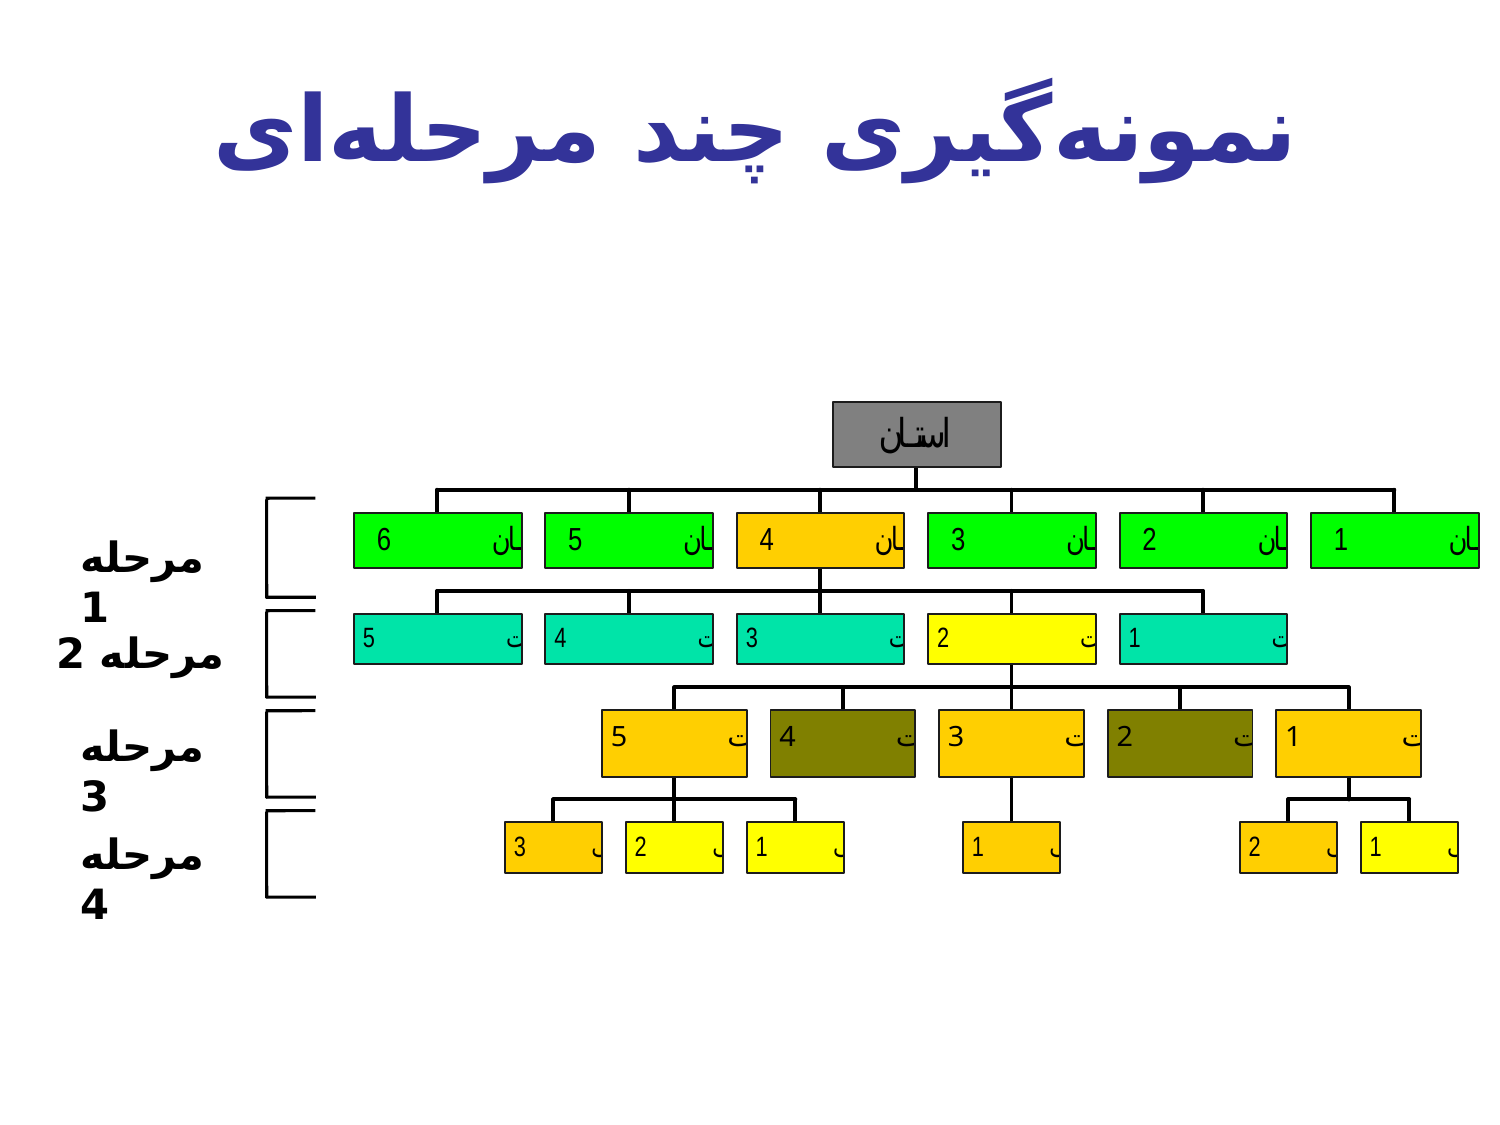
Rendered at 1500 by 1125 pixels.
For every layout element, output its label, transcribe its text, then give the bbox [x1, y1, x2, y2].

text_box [265, 710, 317, 799]
title نمونه‌گیری چند مرحله‌ای [76, 54, 1435, 188]
text_box مرحله 3 [65, 712, 243, 820]
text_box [265, 497, 317, 599]
text_box مرحله 1 [65, 523, 243, 638]
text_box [349, 398, 1483, 878]
text_box مرحله 2 [41, 619, 239, 685]
text_box مرحله 4 [65, 820, 243, 936]
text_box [265, 810, 317, 899]
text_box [265, 610, 317, 699]
